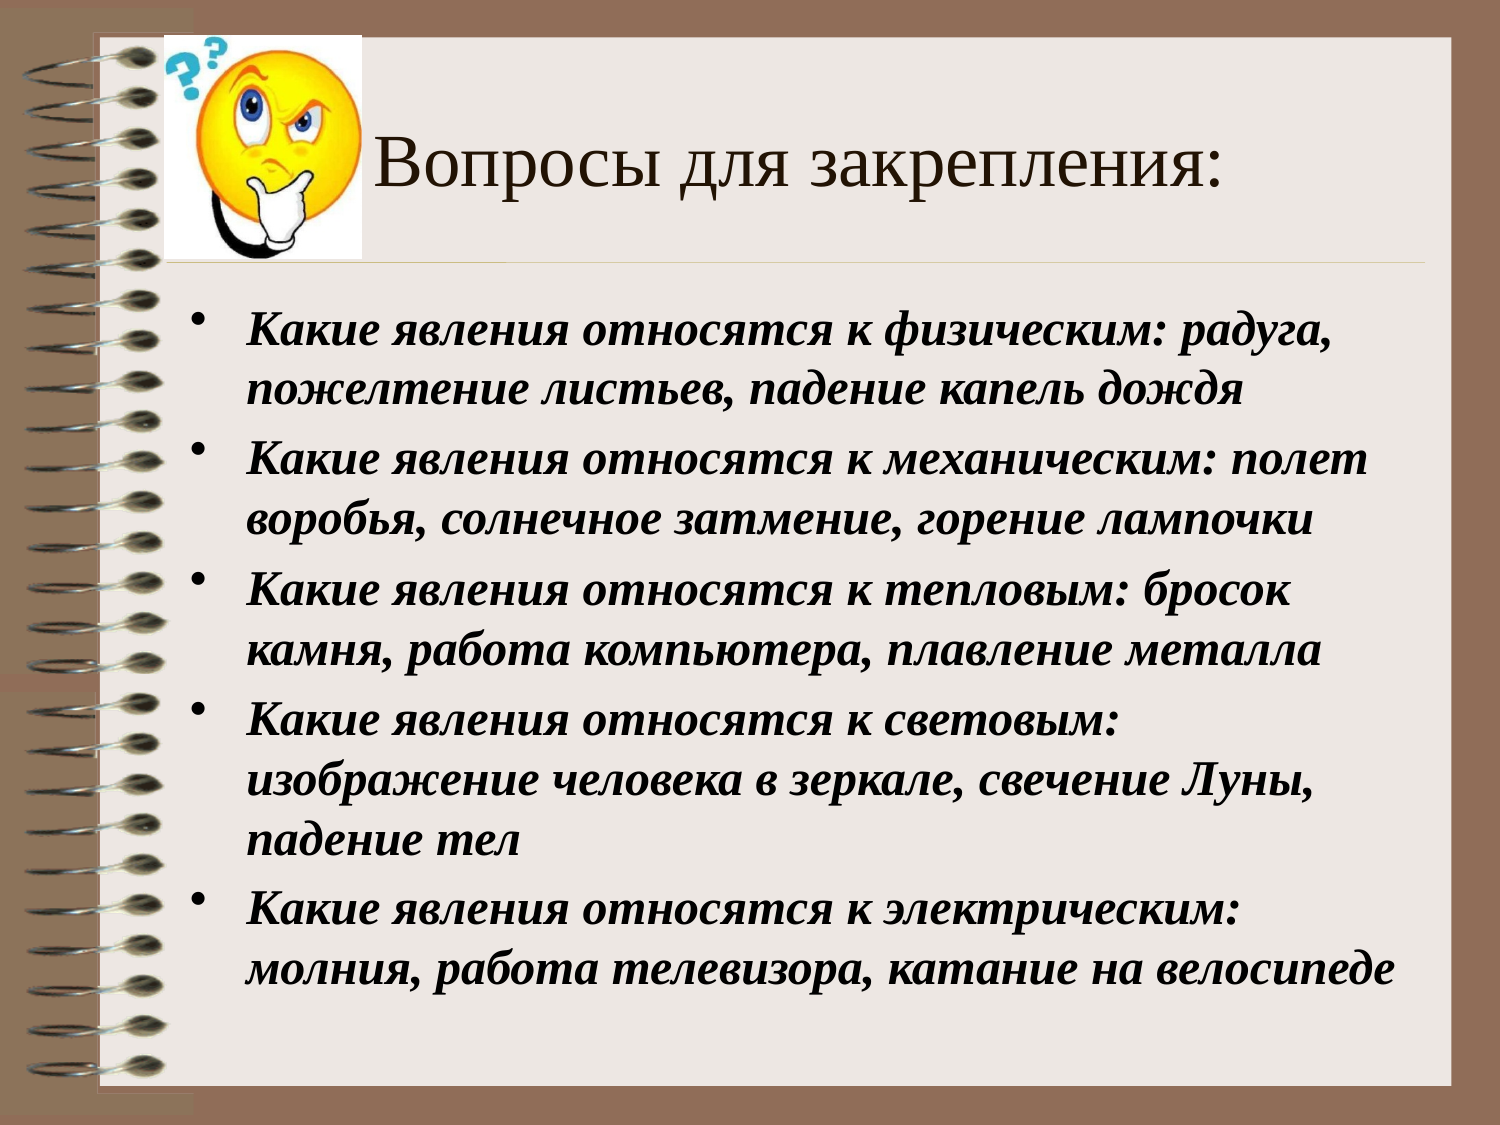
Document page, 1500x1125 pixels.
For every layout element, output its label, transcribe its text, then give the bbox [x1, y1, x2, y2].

list Какие явления относятся к физическим: радуга, пожелтение листьев, падение капель дождя Какие явления относятся к механическим: полет воробья, солнечное затмение, горение лампочки Какие явления относятся к тепловым: бросок камня, работа компьютера, плавление металла Какие явления относятся к световым: изображение человека в зеркале, свечение Луны, падение тел Какие явления относятся к электрическим: молния, работа телевизора, катание на велосипеде [174, 287, 1426, 963]
picture [0, 8, 362, 674]
picture [0, 692, 194, 1115]
title Вопросы для закрепления: [366, 62, 1426, 251]
